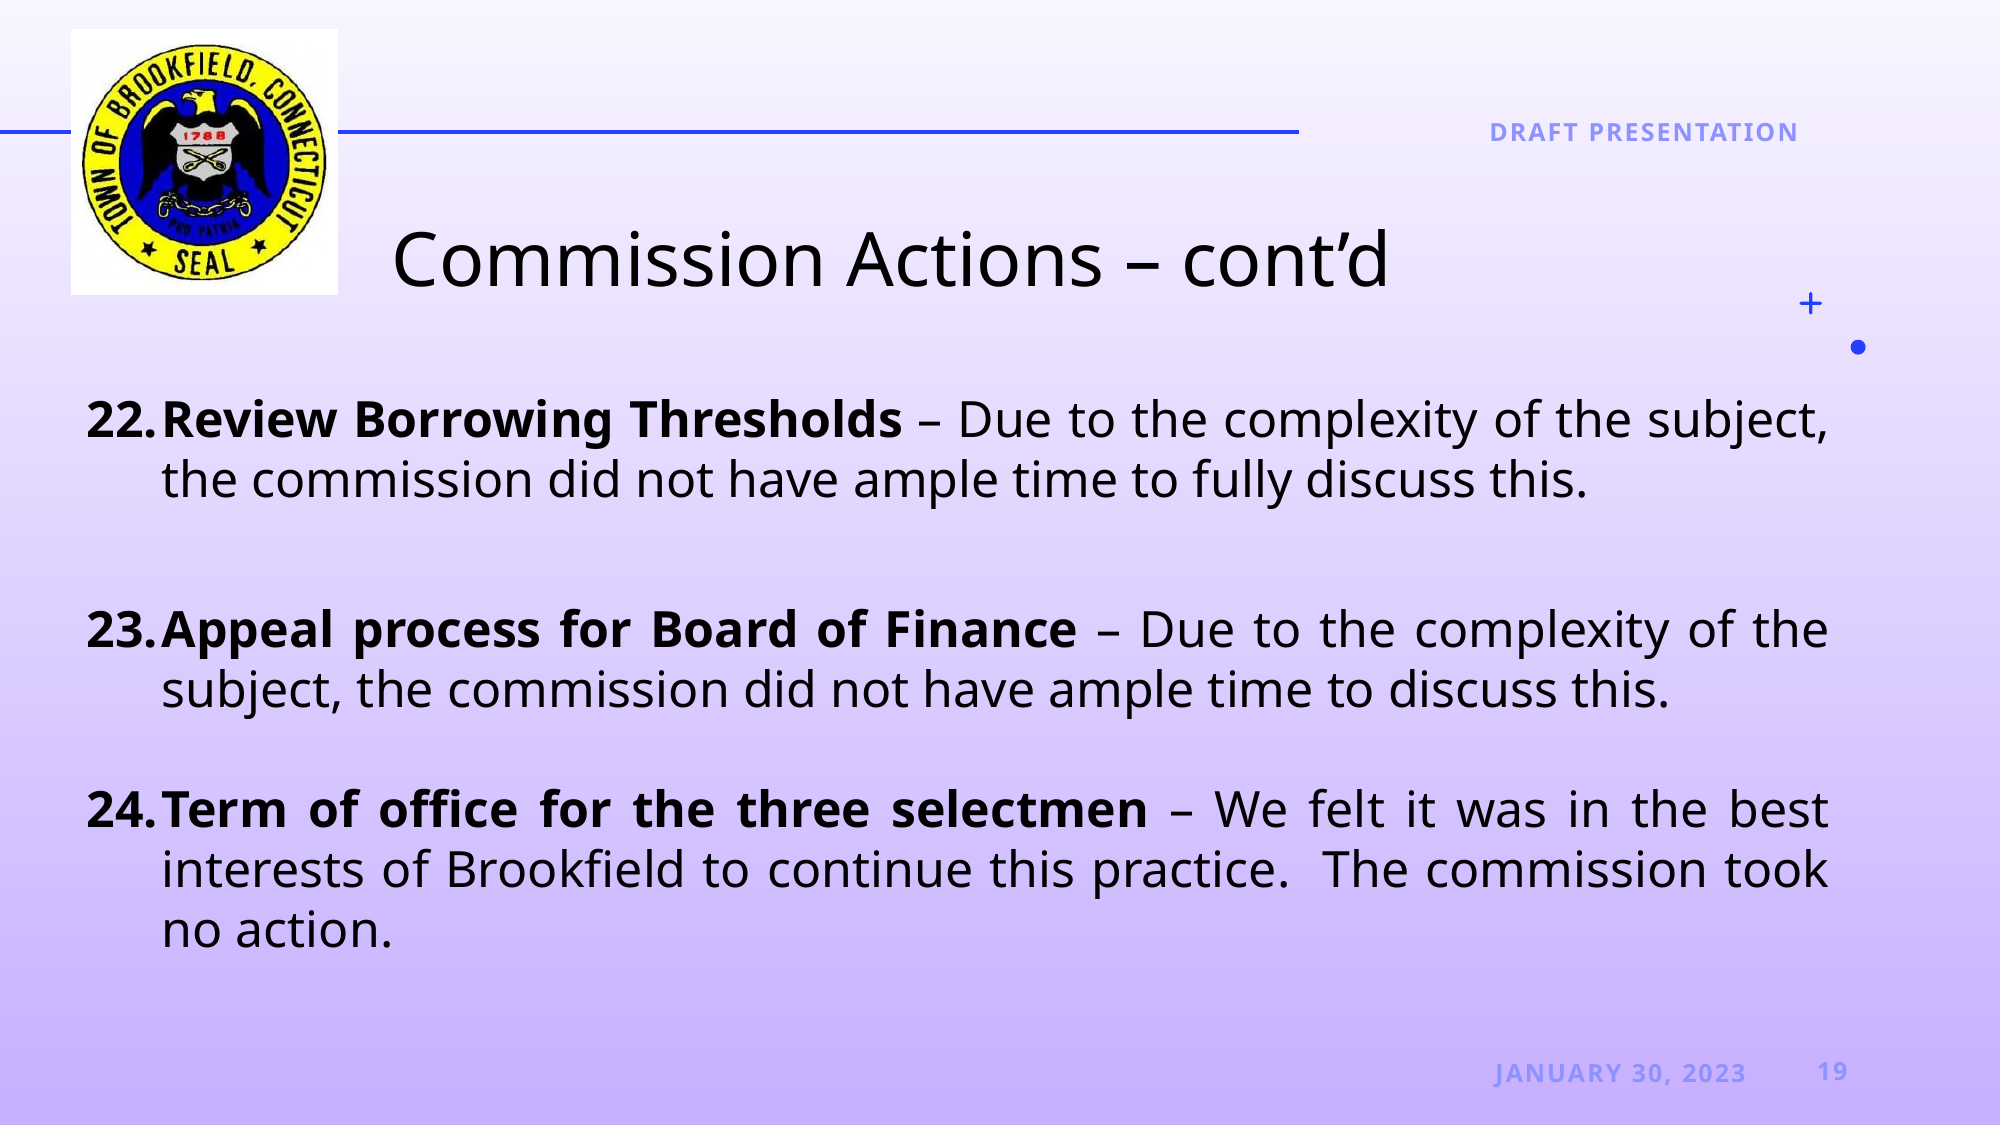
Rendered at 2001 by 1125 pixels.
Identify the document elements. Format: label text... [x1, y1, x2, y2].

text_box Review Borrowing Thresholds – Due to the complexity of the subject, the commission did not have ample time to fully discuss this. Appeal process for Board of Finance – Due to the complexity of the subject, the commission did not have ample time to discuss this. Term of office for the three selectmen – We felt it was in the best interests of Brookfield to continue this practice. The commission took no action. [71, 355, 1846, 966]
slide_number 19 [1412, 1042, 1863, 1103]
title Commission Actions – cont’d [376, 156, 1688, 311]
picture [71, 29, 338, 295]
footer Draft Presentation [1306, 101, 1982, 162]
